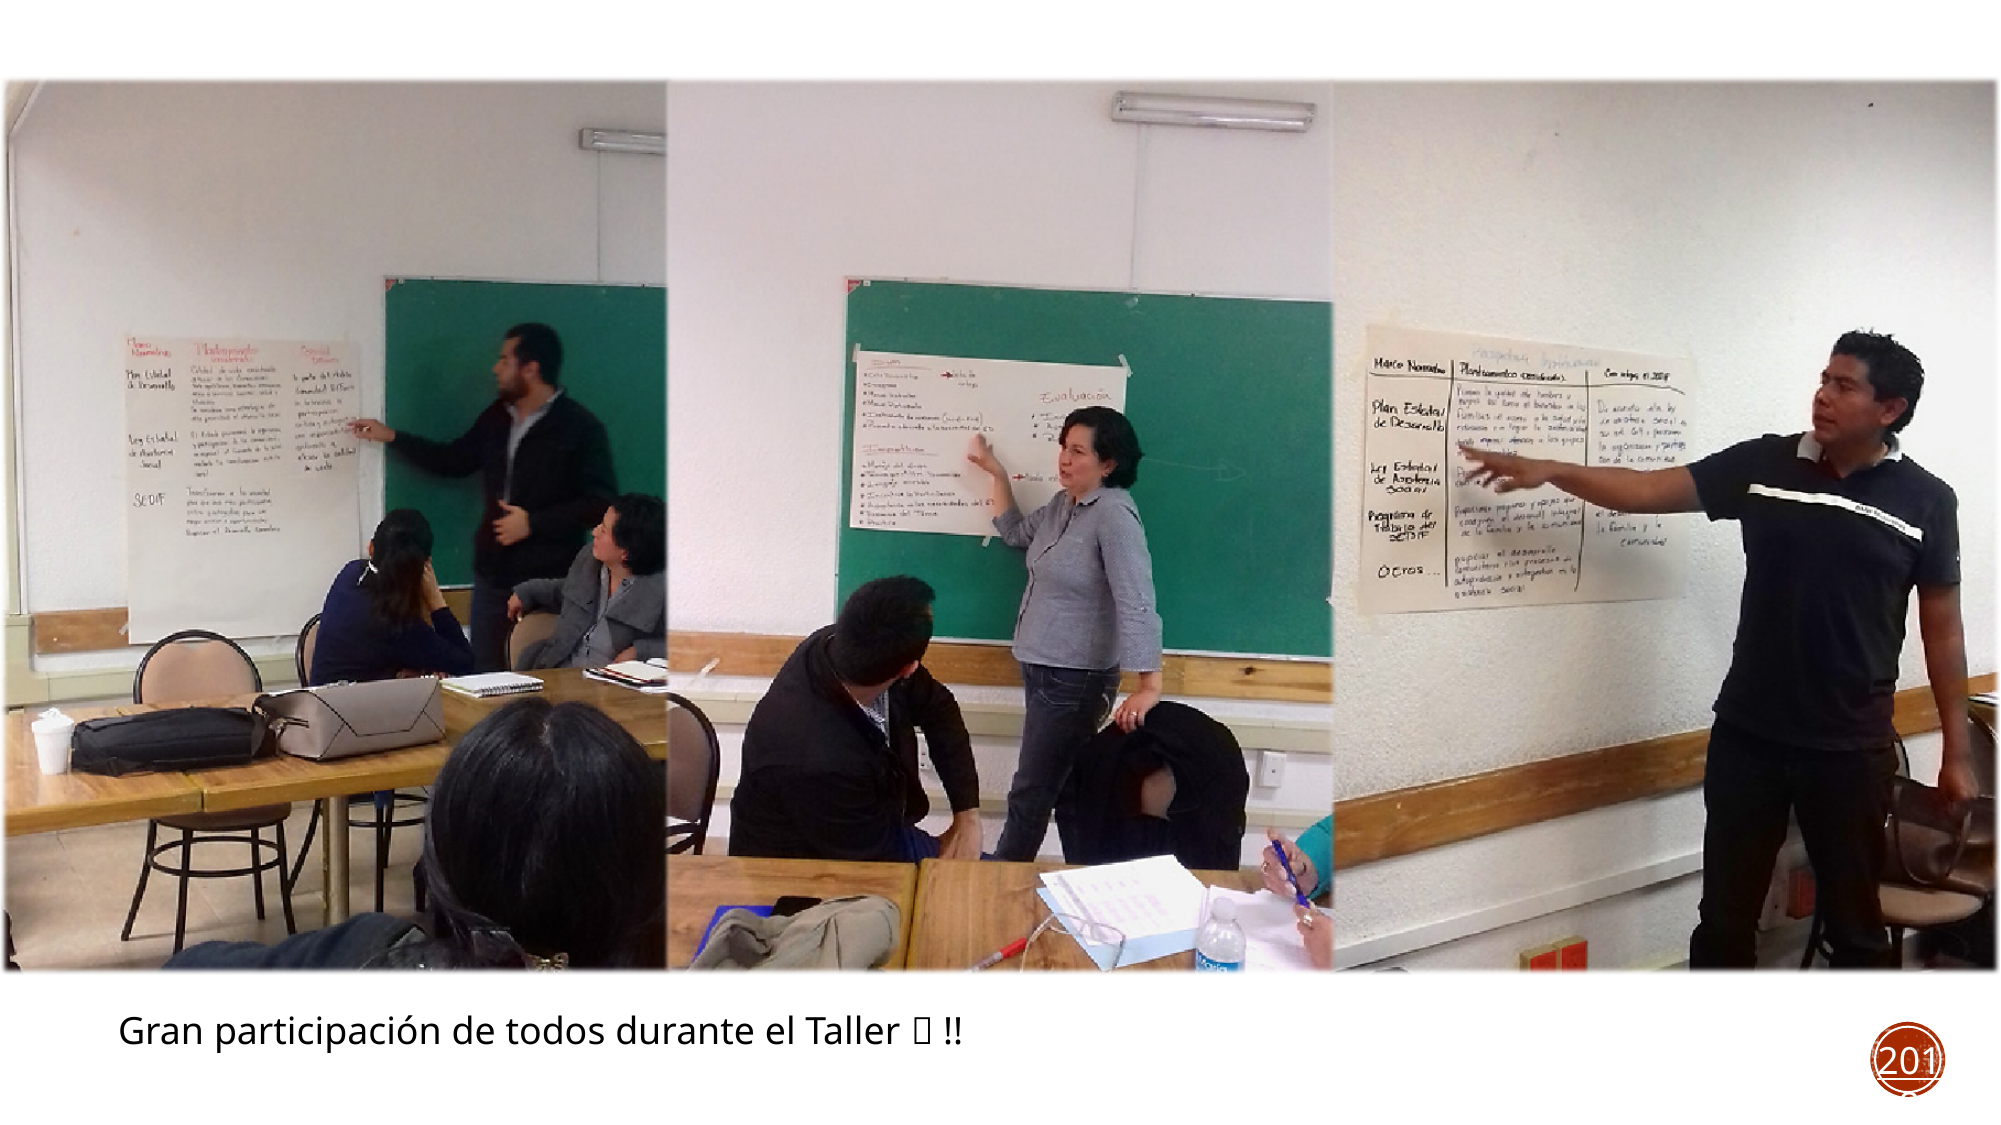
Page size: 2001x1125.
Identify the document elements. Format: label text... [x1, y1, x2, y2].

picture [2, 77, 1337, 973]
picture [1338, 78, 1999, 972]
text_box Gran participación de todos durante el Taller  !! [103, 999, 1248, 1060]
text_box 2018 [1857, 1029, 1962, 1125]
